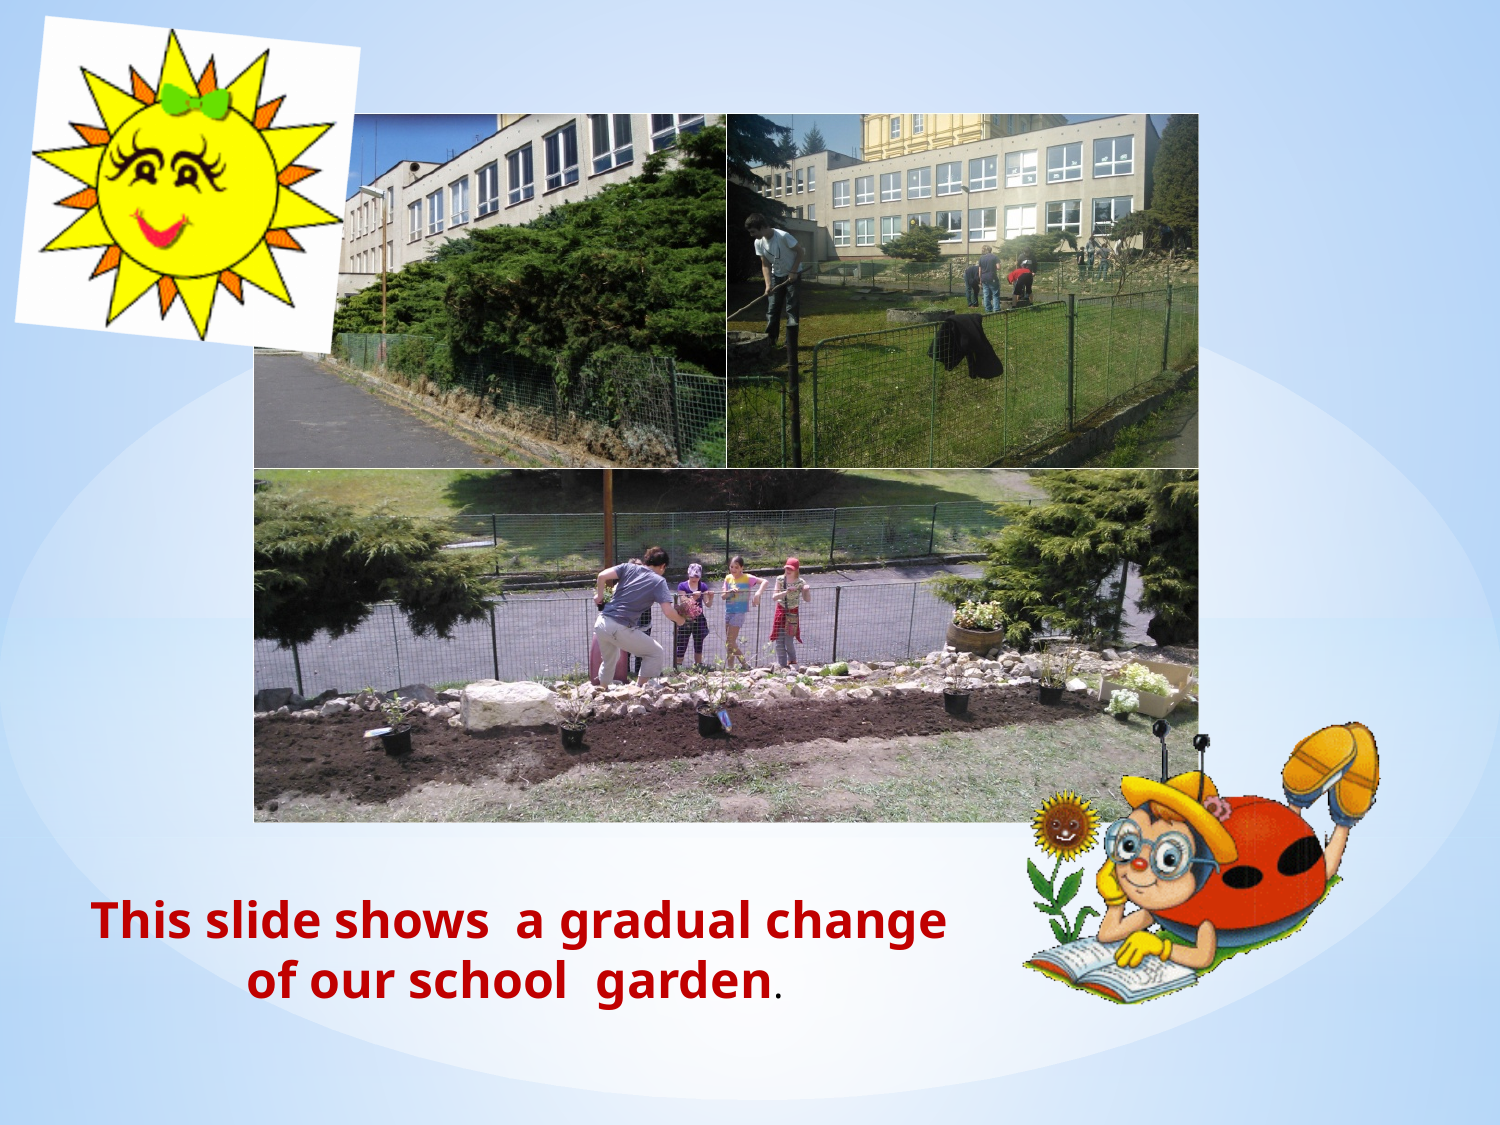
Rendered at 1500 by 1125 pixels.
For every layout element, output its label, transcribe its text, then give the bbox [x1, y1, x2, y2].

text_box This slide shows a gradual change of our school garden. [53, 881, 987, 1017]
picture [16, 17, 1411, 1009]
